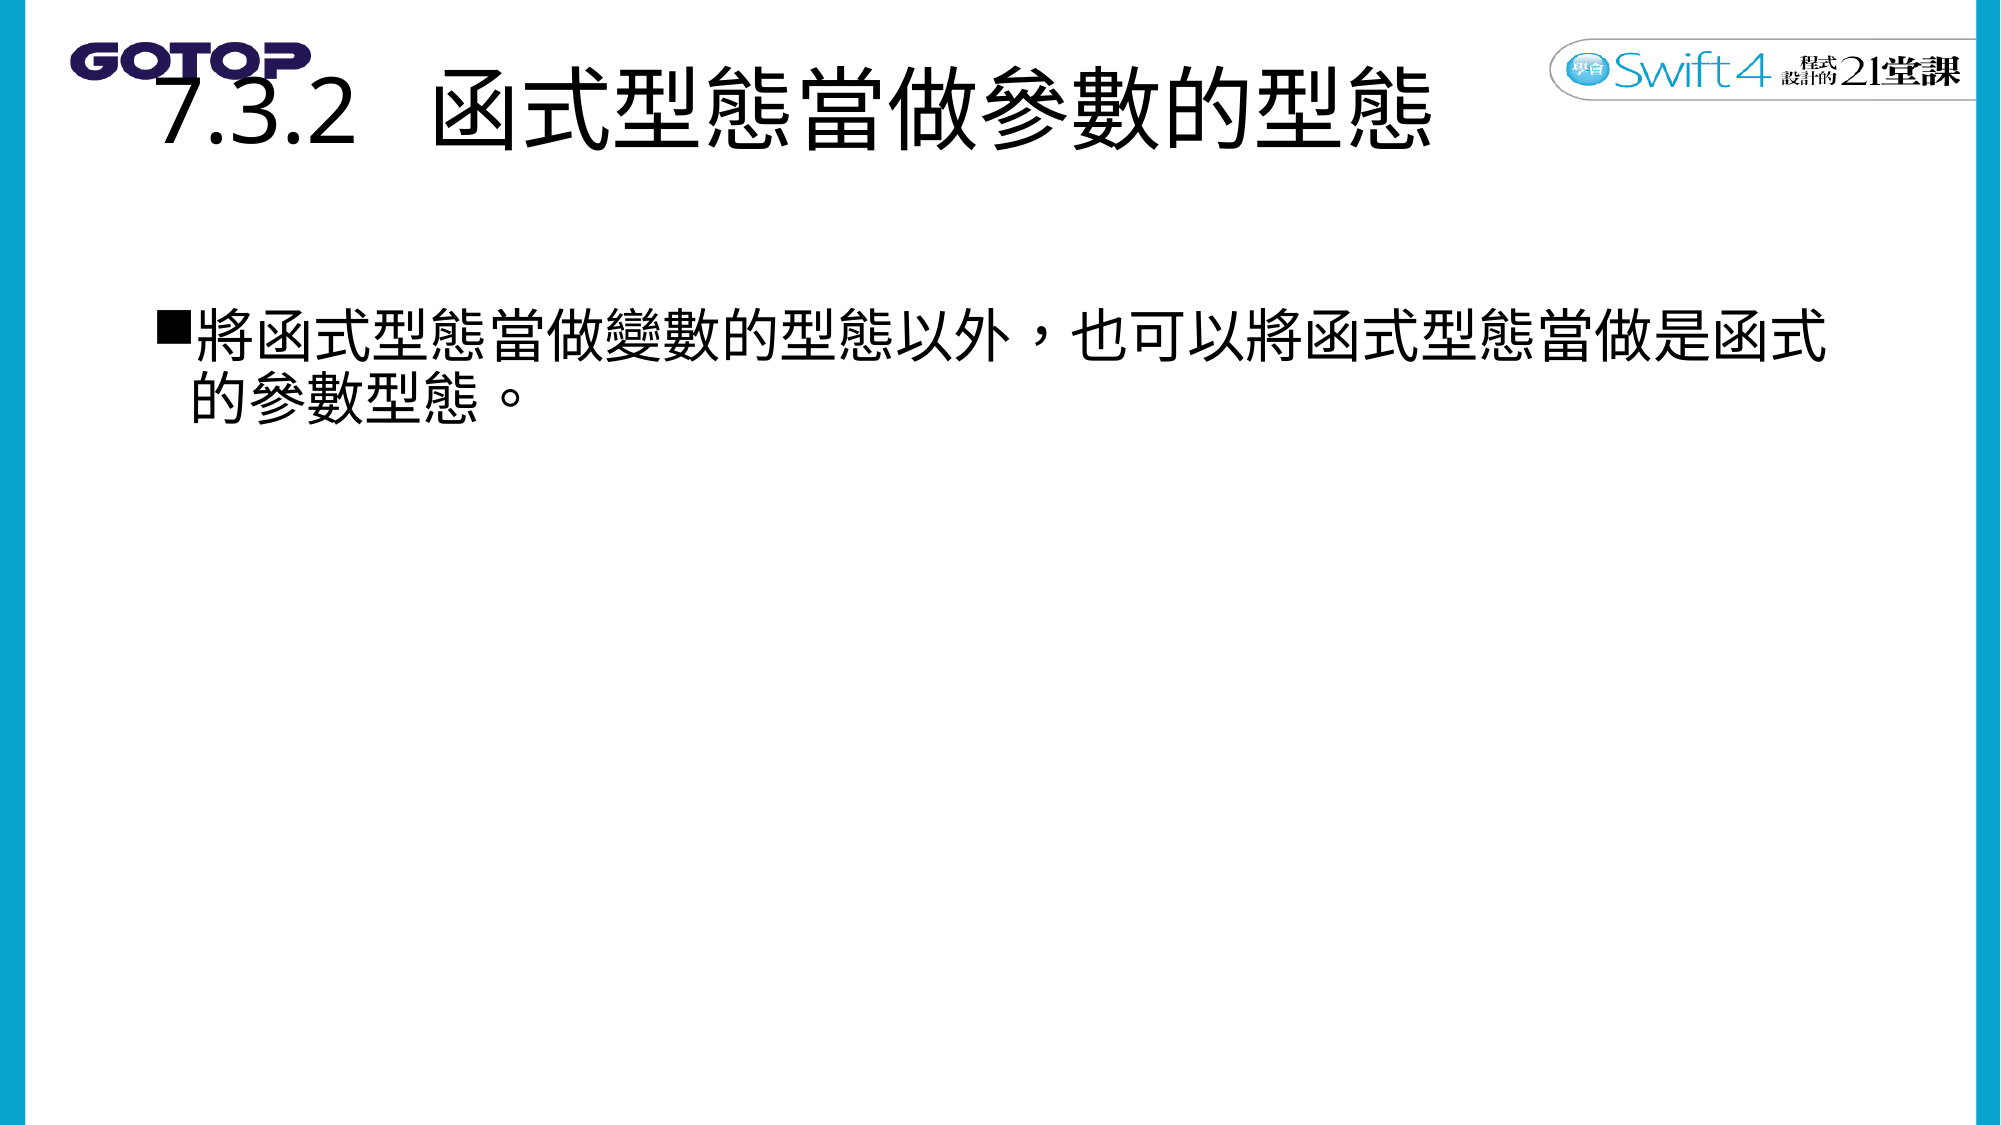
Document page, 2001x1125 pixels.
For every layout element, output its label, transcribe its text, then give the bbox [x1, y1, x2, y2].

picture [26, 0, 1976, 1125]
title 7.3.2 函式型態當做參數的型態 [137, 59, 1863, 278]
list 將函式型態當做變數的型態以外，也可以將函式型態當做是函式的參數型態。 [137, 299, 1863, 1014]
